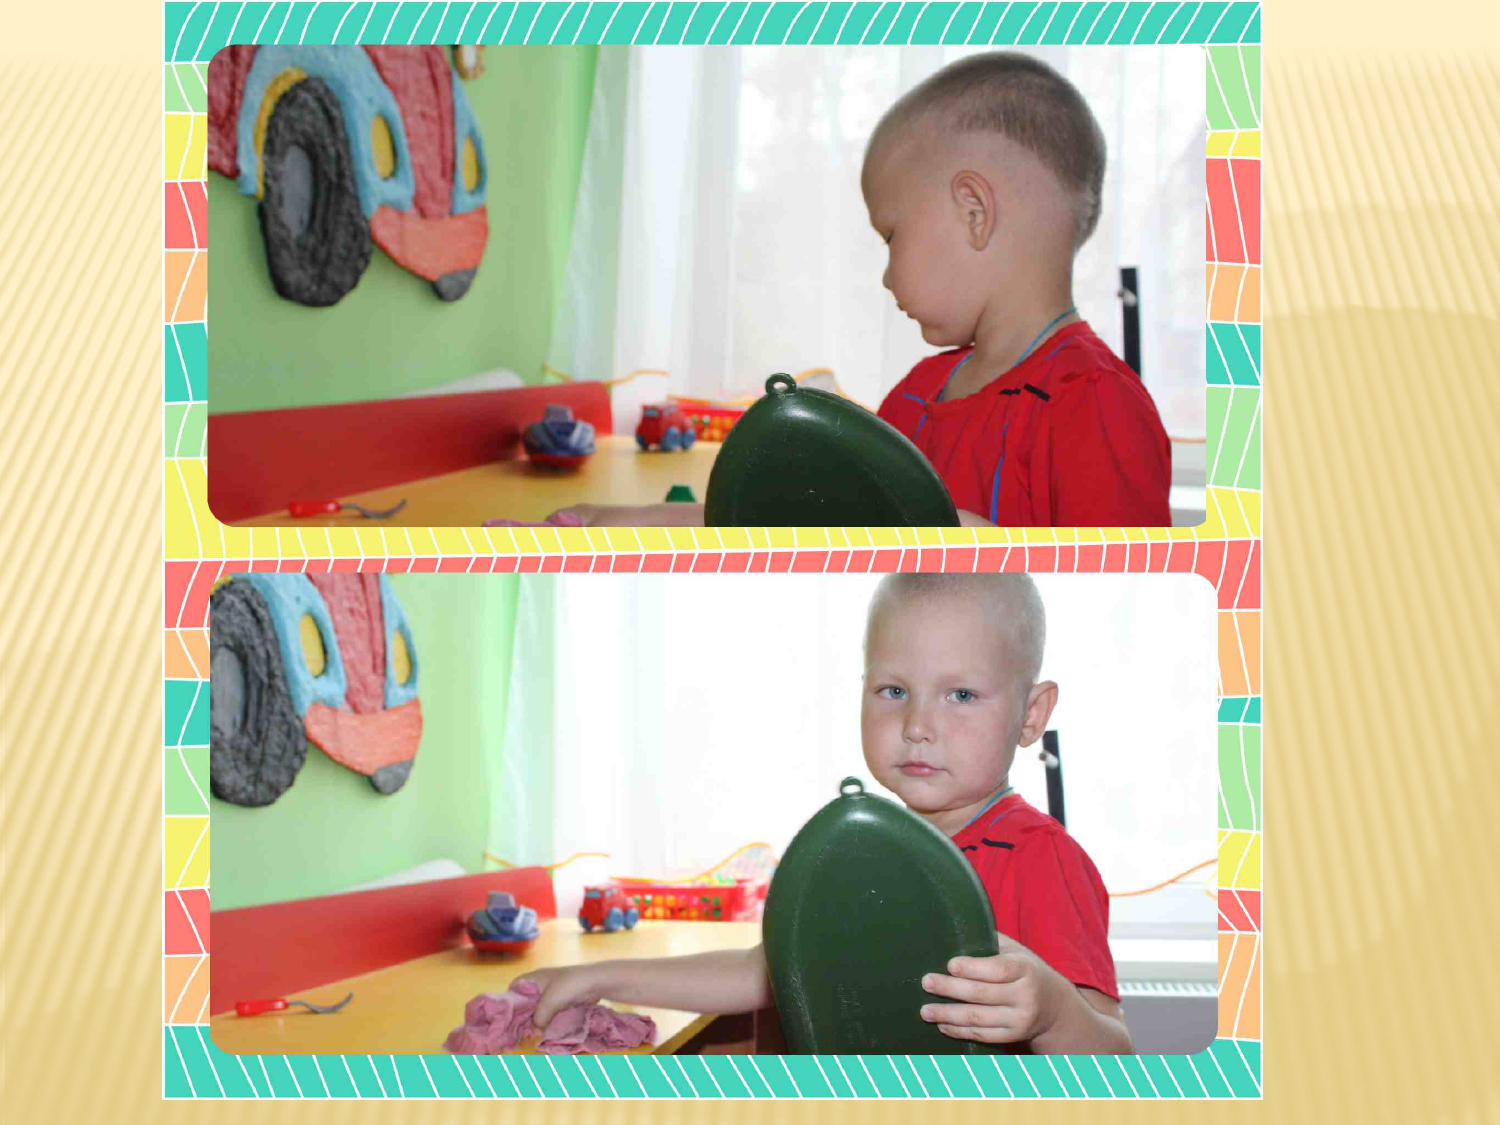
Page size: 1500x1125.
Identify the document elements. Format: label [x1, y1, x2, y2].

picture [162, 0, 1263, 1101]
